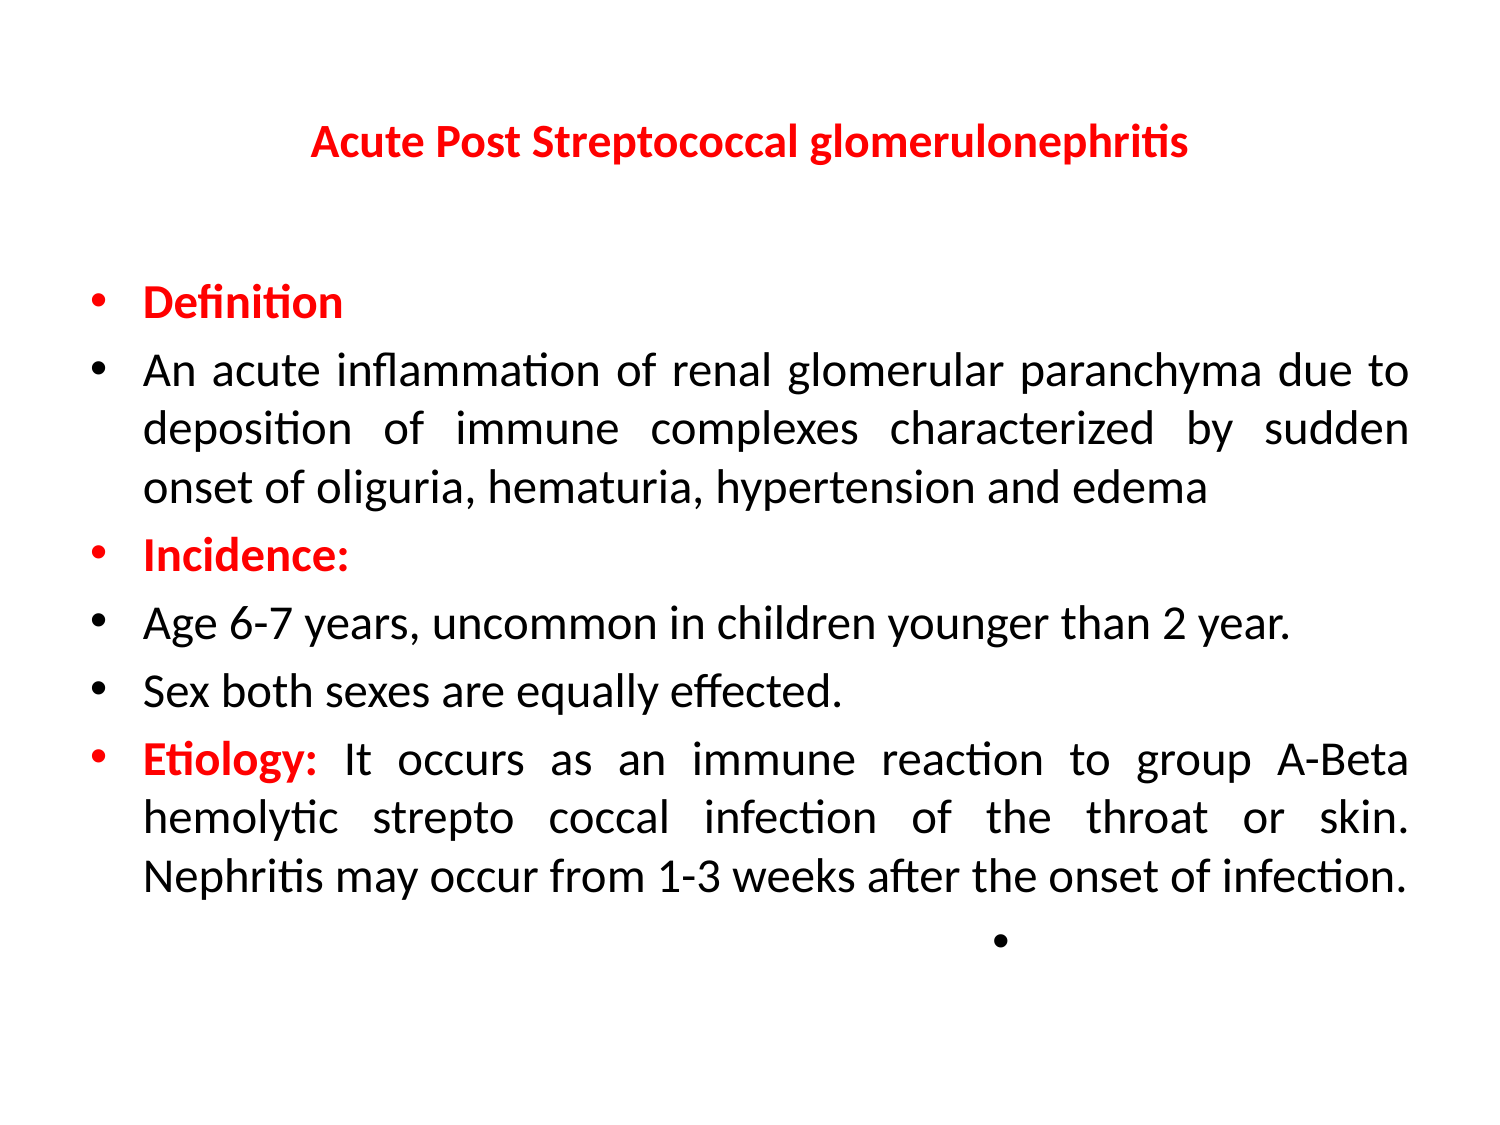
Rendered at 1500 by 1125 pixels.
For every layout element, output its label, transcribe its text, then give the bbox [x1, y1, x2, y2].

list Definition An acute inflammation of renal glomerular paranchyma due to deposition of immune complexes characterized by sudden onset of oliguria, hematuria, hypertension and edema Incidence: Age 6-7 years, uncommon in children younger than 2 year. Sex both sexes are equally effected. Etiology: It occurs as an immune reaction to group A-Beta hemolytic strepto coccal infection of the throat or skin. Nephritis may occur from 1-3 weeks after the onset of infection. [75, 262, 1425, 1005]
title Acute Post Streptococcal glomerulonephritis [75, 45, 1425, 233]
